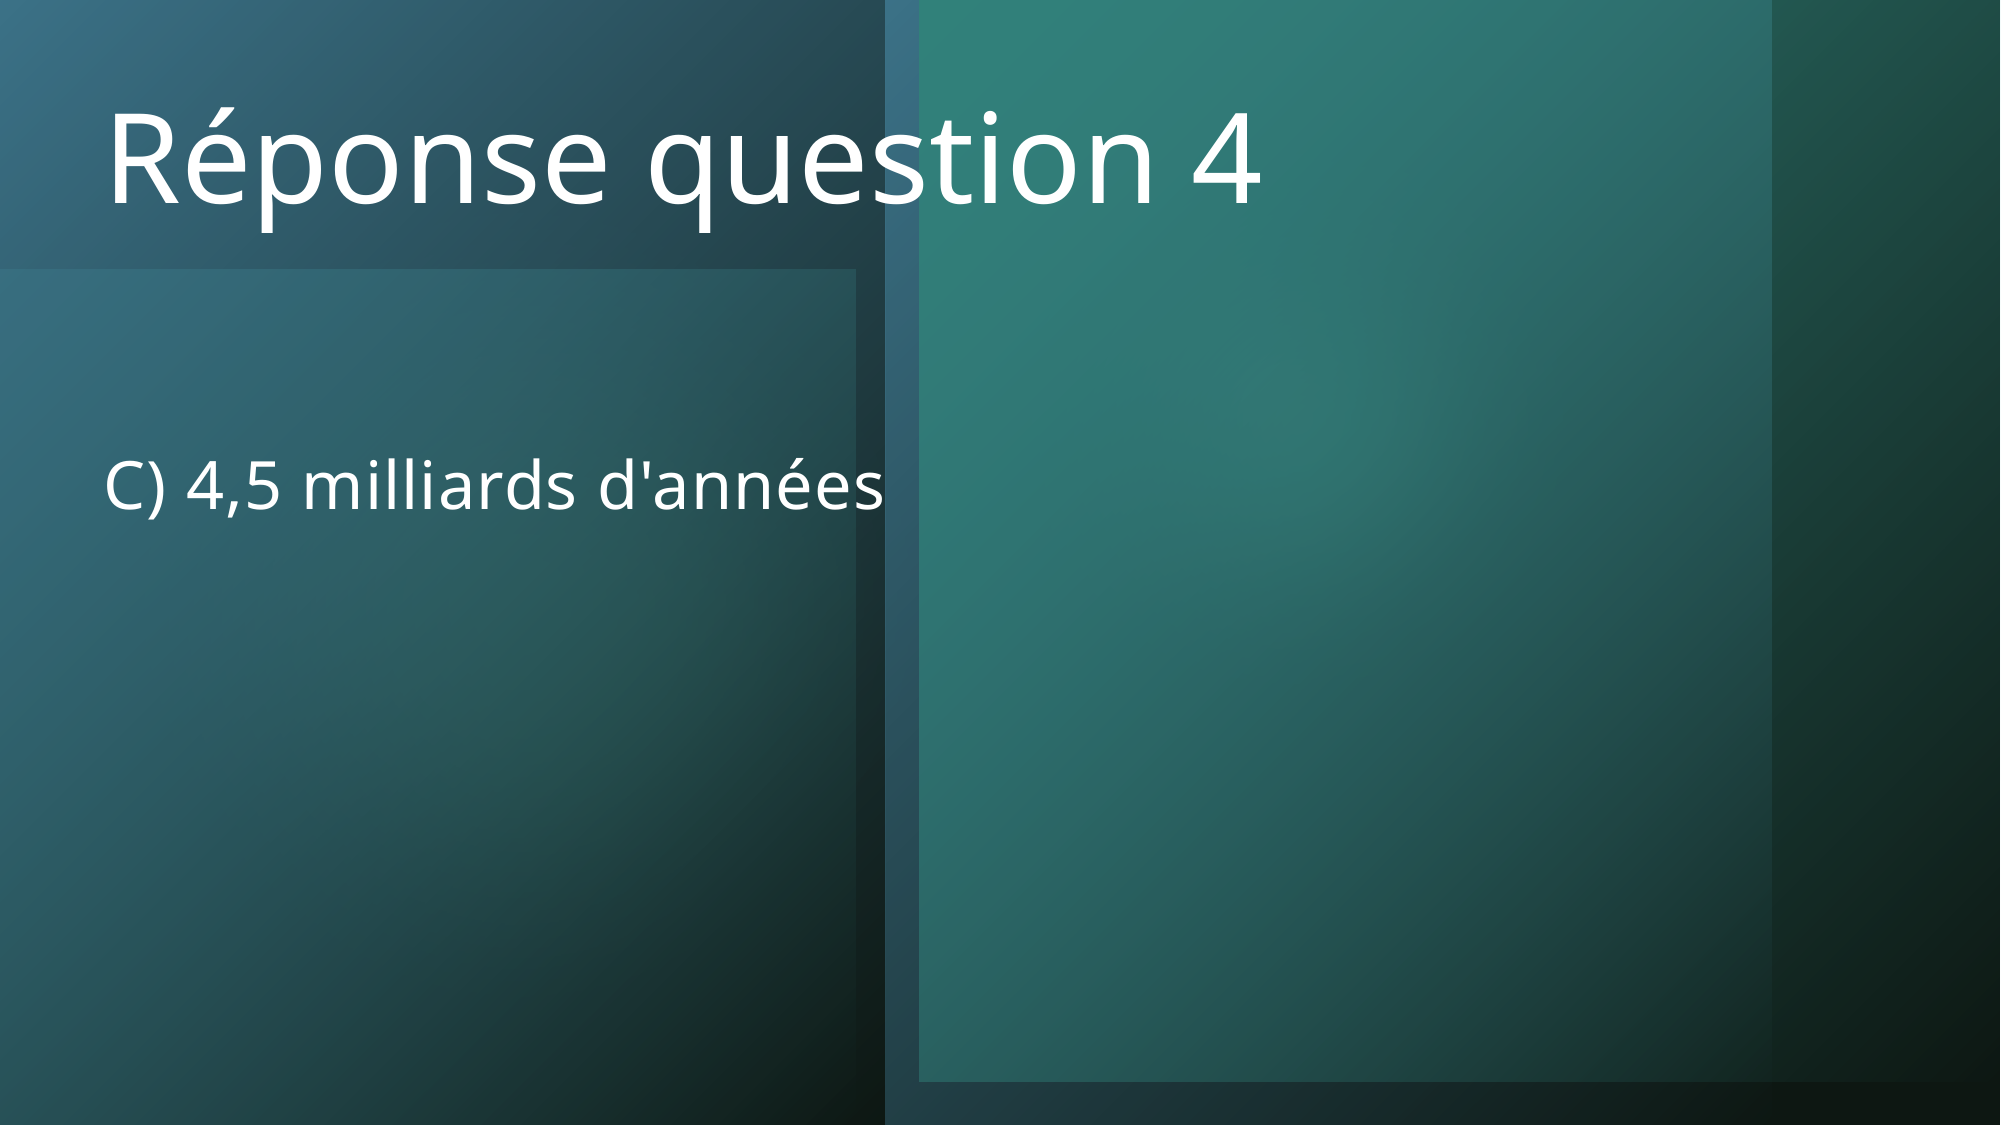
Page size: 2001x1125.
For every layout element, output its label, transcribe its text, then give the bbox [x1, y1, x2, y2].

list C) 4,5 milliards d'années [88, 414, 1910, 1035]
title Réponse question 4 [88, 88, 1910, 386]
